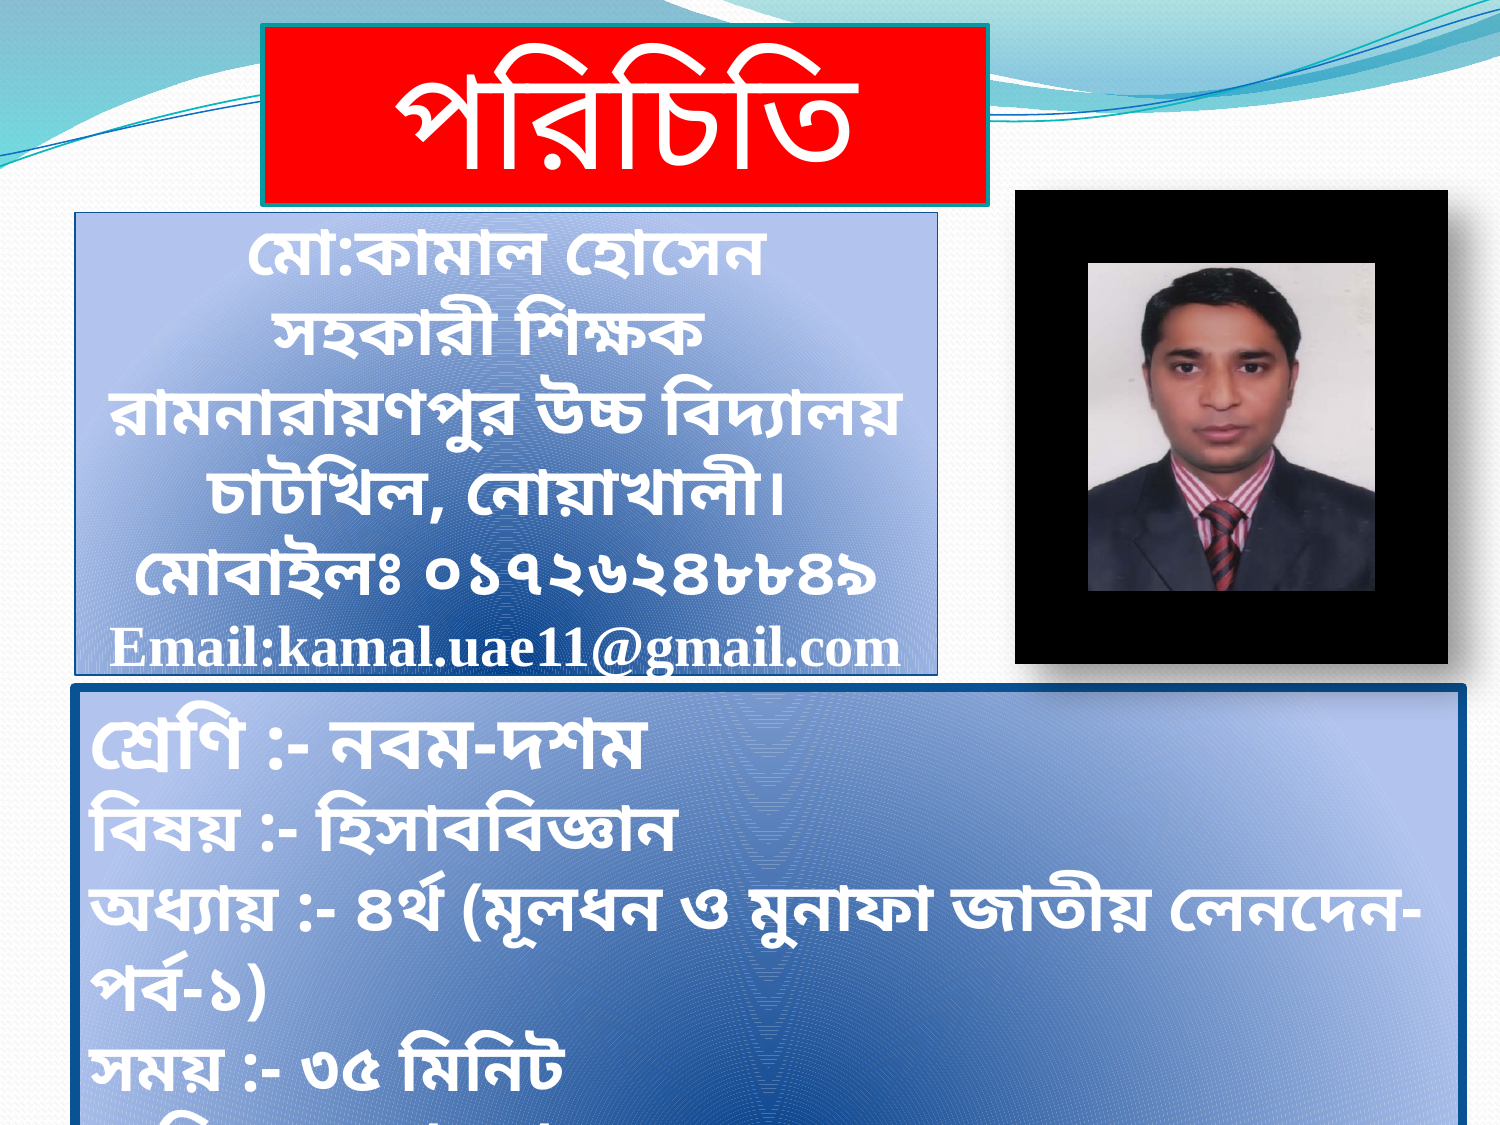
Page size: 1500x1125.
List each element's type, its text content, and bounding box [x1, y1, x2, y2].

text_box পরিচিতি [260, 23, 990, 207]
text_box শ্রেণি :- নবম-দশম বিষয় :- হিসাববিজ্ঞান অধ্যায় :- ৪র্থ (মূলধন ও মুনাফা জাতীয় লেনদেন-পর্ব-১) সময় :- ৩৫ মিনিট তারিখ:- ৩১/০৮/২০২০ [74, 687, 1463, 1125]
text_box মো:কামাল হোসেন সহকারী শিক্ষক রামনারায়ণপুর উচ্চ বিদ্যালয় চাটখিল, নোয়াখালী। মোবাইলঃ ০১৭২৬২৪৮৮৪৯ Email:kamal.uae11@gmail.com [74, 212, 938, 676]
picture [1087, 262, 1376, 592]
